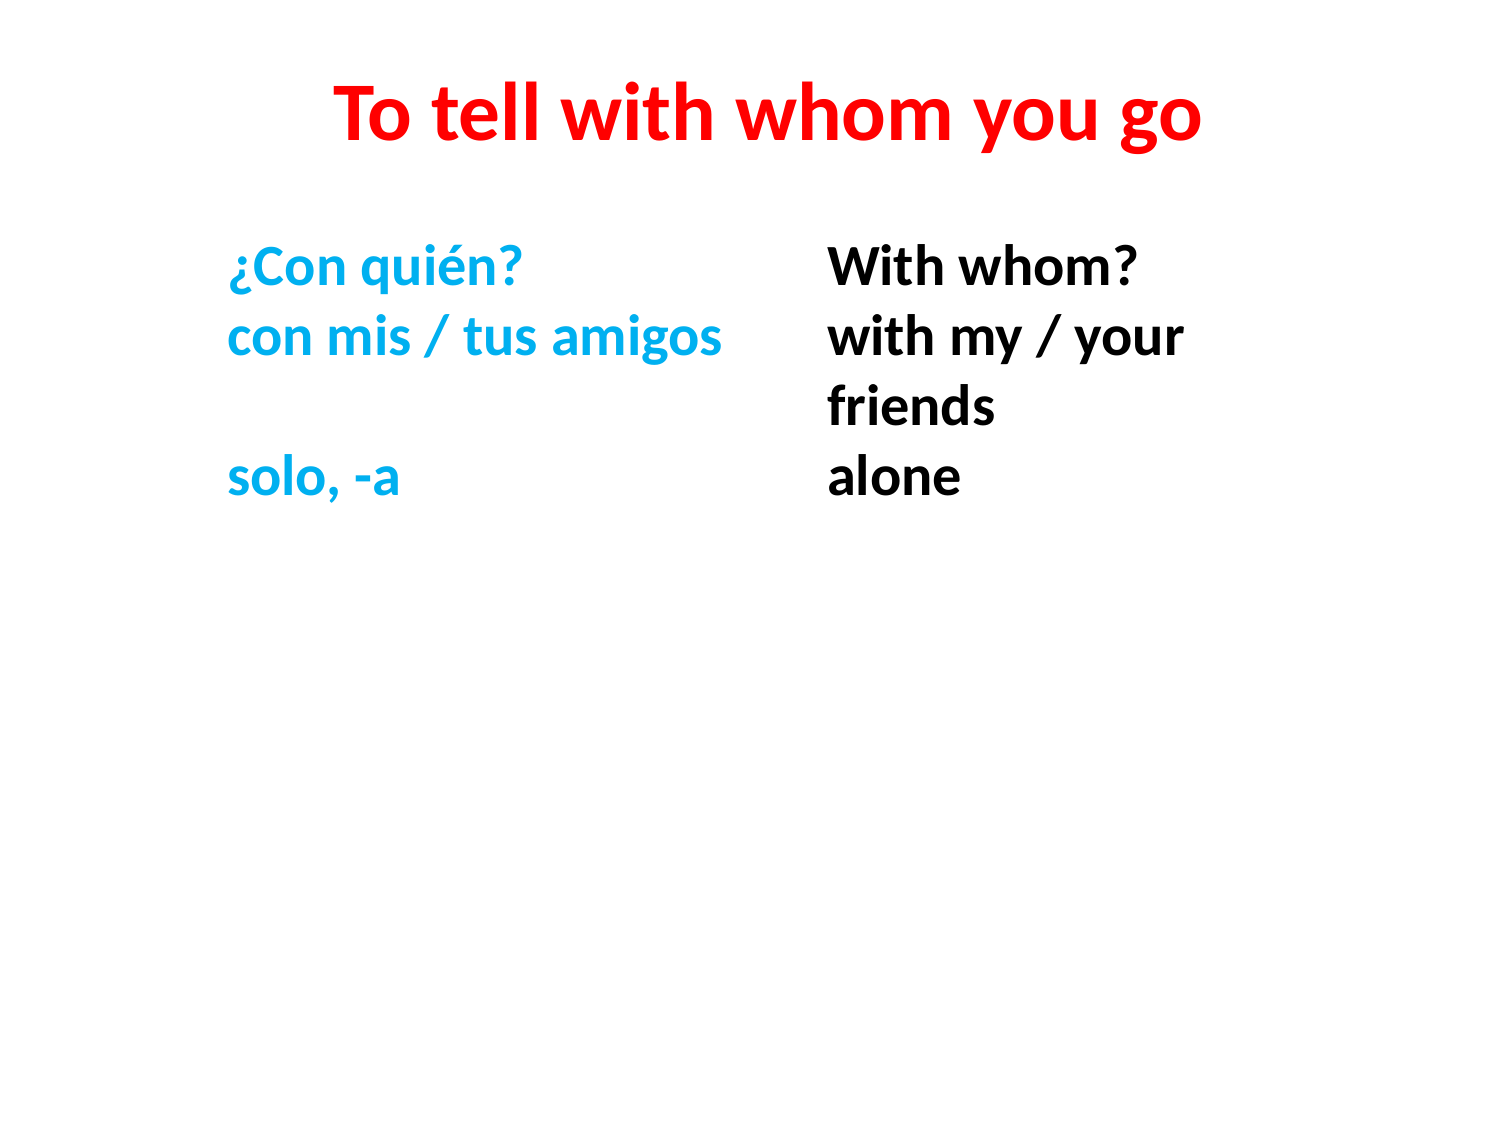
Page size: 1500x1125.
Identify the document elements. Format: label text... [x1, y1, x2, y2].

text_box To tell with whom you go ¿Con quién? With whom? con mis / tus amigos with my / your friends solo, -a alone [212, 49, 1325, 515]
